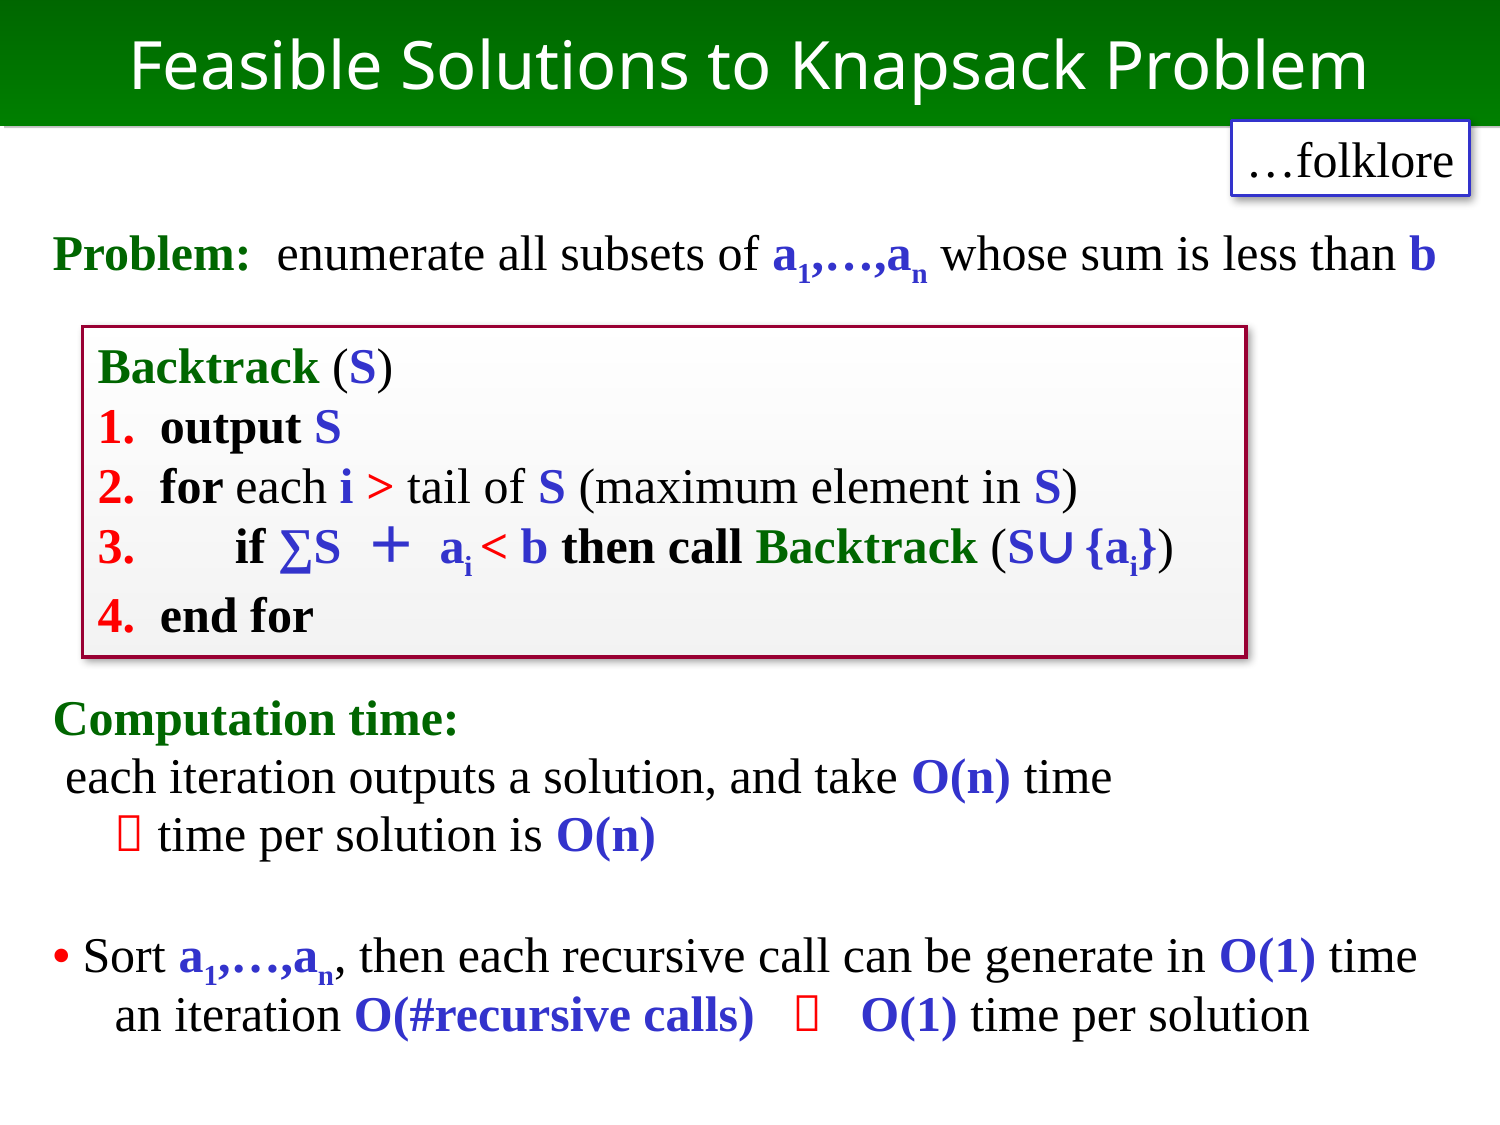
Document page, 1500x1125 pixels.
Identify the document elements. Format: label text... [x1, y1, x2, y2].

text_box …folklore [1231, 120, 1470, 196]
text_box Backtrack (S) 1. output S 2. for each i > tail of S (maximum element in S) 3. if ∑S ＋ ai < b then call Backtrack (S∪{ai}) 4. end for [82, 326, 1247, 657]
subtitle Problem: enumerate all subsets of a1,…,an whose sum is less than b Computation time: each iteration outputs a solution, and take O(n) time  time per solution is O(n) • Sort a1,…,an, then each recursive call can be generate in O(1) time an iteration O(#recursive calls)  O(1) time per solution [37, 219, 1463, 1083]
title Feasible Solutions to Knapsack Problem [0, 0, 1500, 126]
